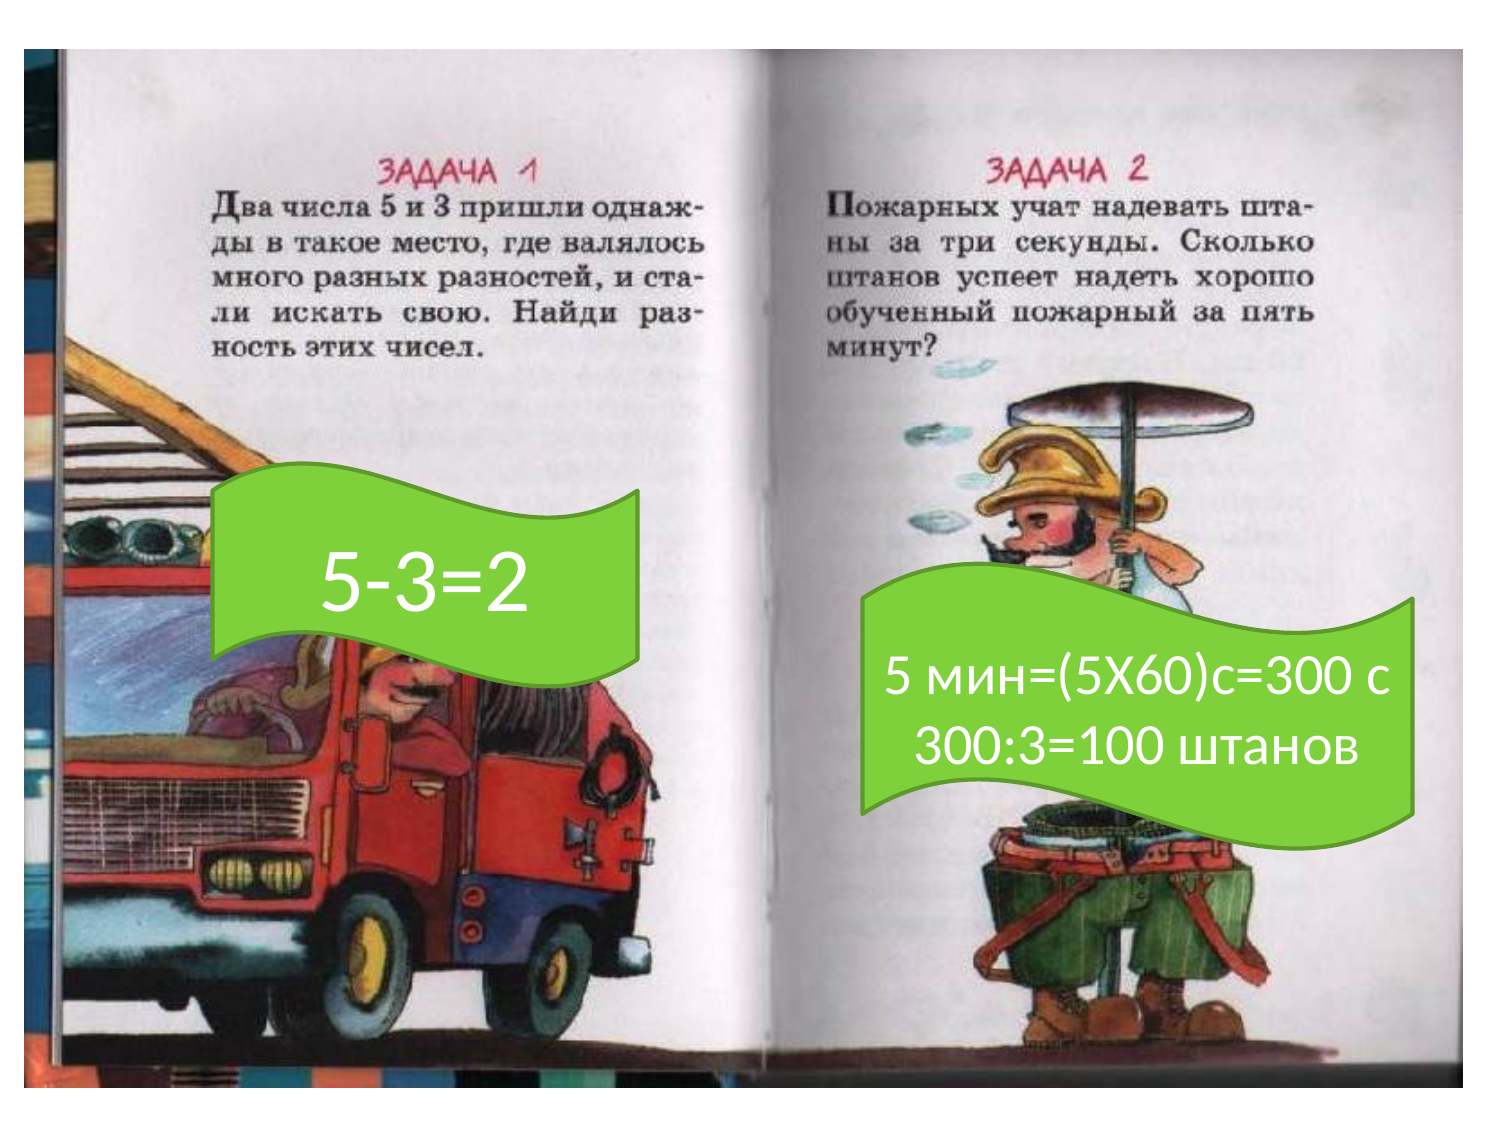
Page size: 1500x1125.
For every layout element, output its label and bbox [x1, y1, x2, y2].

picture [24, 49, 1463, 1088]
